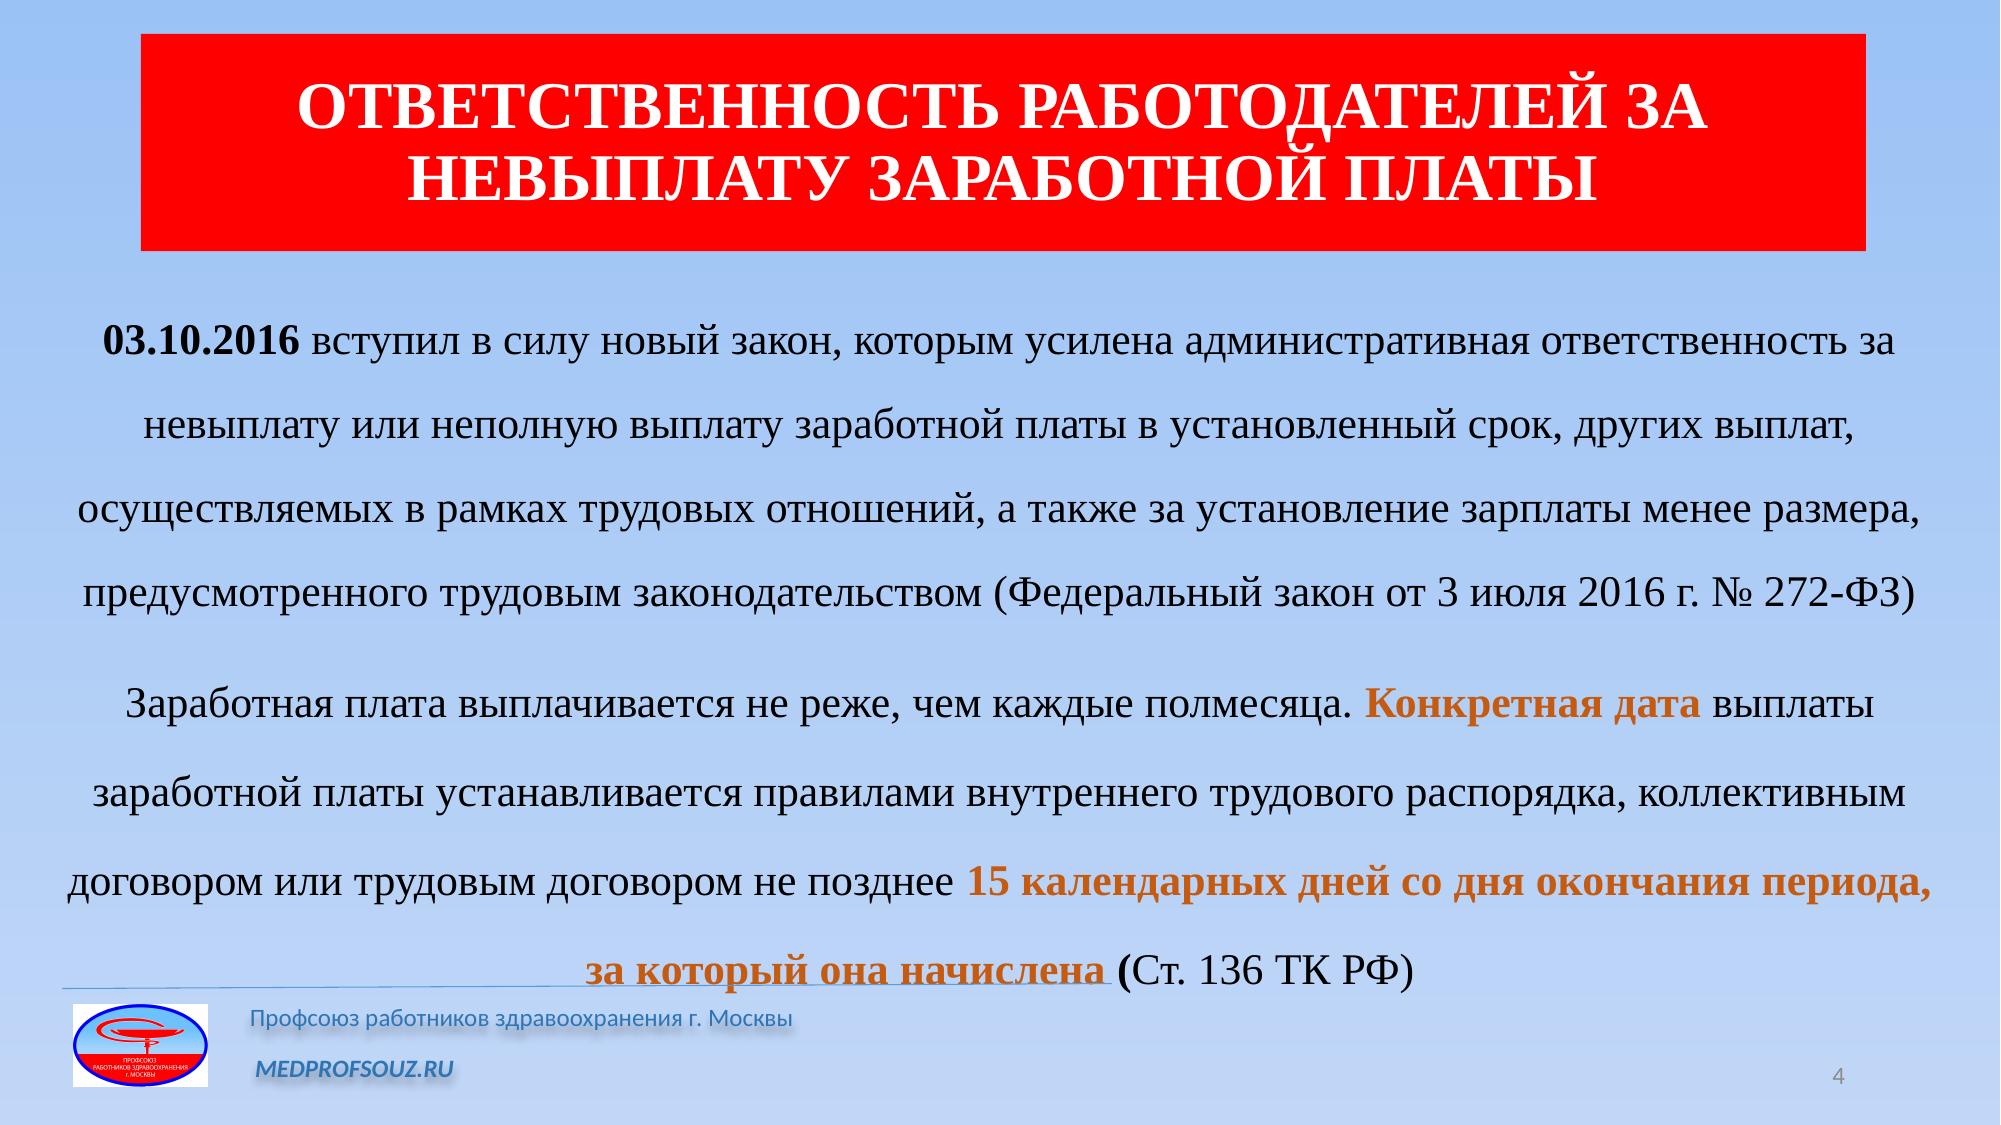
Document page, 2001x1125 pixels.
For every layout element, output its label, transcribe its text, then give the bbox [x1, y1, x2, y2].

title ОТВЕТСТВЕННОСТЬ РАБОТОДАТЕЛЕЙ ЗА НЕВЫПЛАТУ ЗАРАБОТНОЙ ПЛАТЫ [140, 33, 1866, 252]
slide_number 4 [1410, 1044, 1861, 1105]
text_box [62, 983, 1112, 1105]
list 03.10.2016 вступил в силу новый закон, которым усилена административная ответственность за невыплату или неполную выплату заработной платы в установленный срок, других выплат, осуществляемых в рамках трудовых отношений, а также за установление зарплаты менее размера, предусмотренного трудовым законодательством (Федеральный закон от 3 июля 2016 г. № 272-ФЗ) Заработная плата выплачивается не реже, чем каждые полмесяца. Конкретная дата выплаты заработной платы устанавливается правилами внутреннего трудового распорядка, коллективным договором или трудовым договором не позднее 15 календарных дней со дня окончания периода, за который она начислена (Ст. 136 ТК РФ) [39, 272, 1961, 986]
